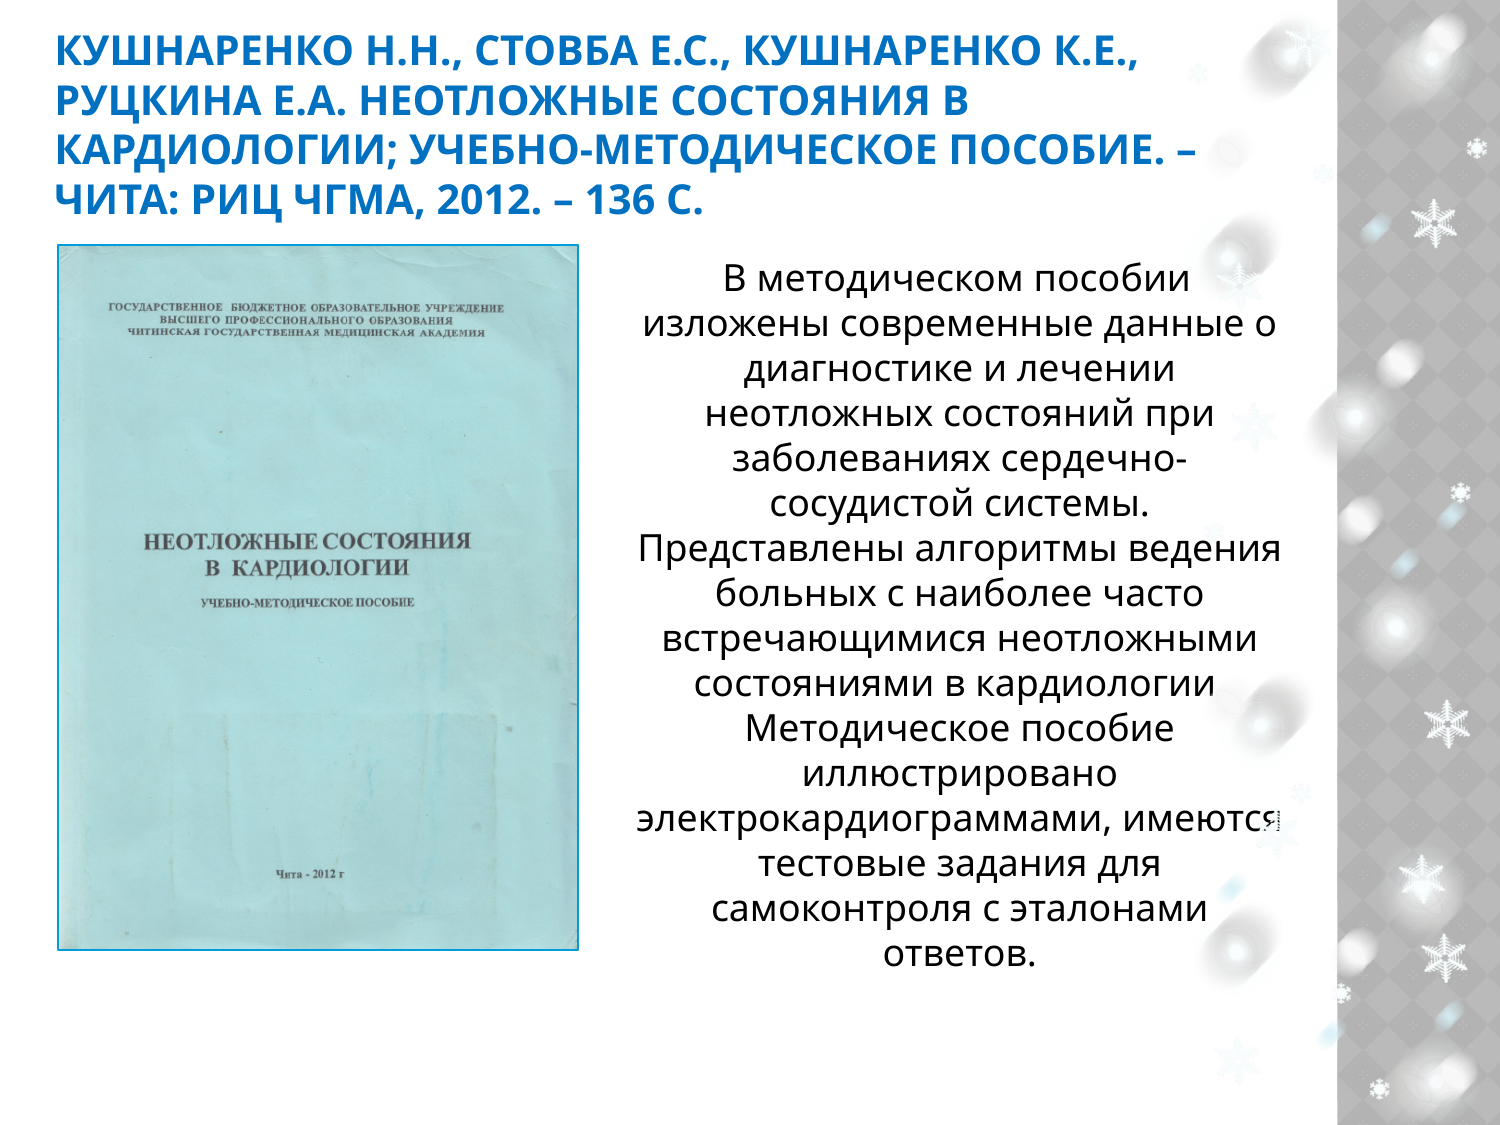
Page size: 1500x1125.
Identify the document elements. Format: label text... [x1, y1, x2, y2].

list В методическом пособии изложены современные данные о диагностике и лечении неотложных состояний при заболеваниях сердечно-сосудистой системы. Представлены алгоритмы ведения больных с наиболее часто встречающимися неотложными состояниями в кардиологии. Методическое пособие иллюстрировано электрокардиограммами, имеются тестовые задания для самоконтроля с эталонами ответов. [581, 246, 1165, 914]
picture [1171, 0, 1500, 1125]
picture [60, 247, 576, 948]
title Кушнаренко н.н., стовба е.с., кушнаренко к.е., руцкина е.а. неотложные состояния в кардиологии; учебно-методическое пособие. – чита: риц чгма, 2012. – 136 с. [46, 23, 1165, 223]
